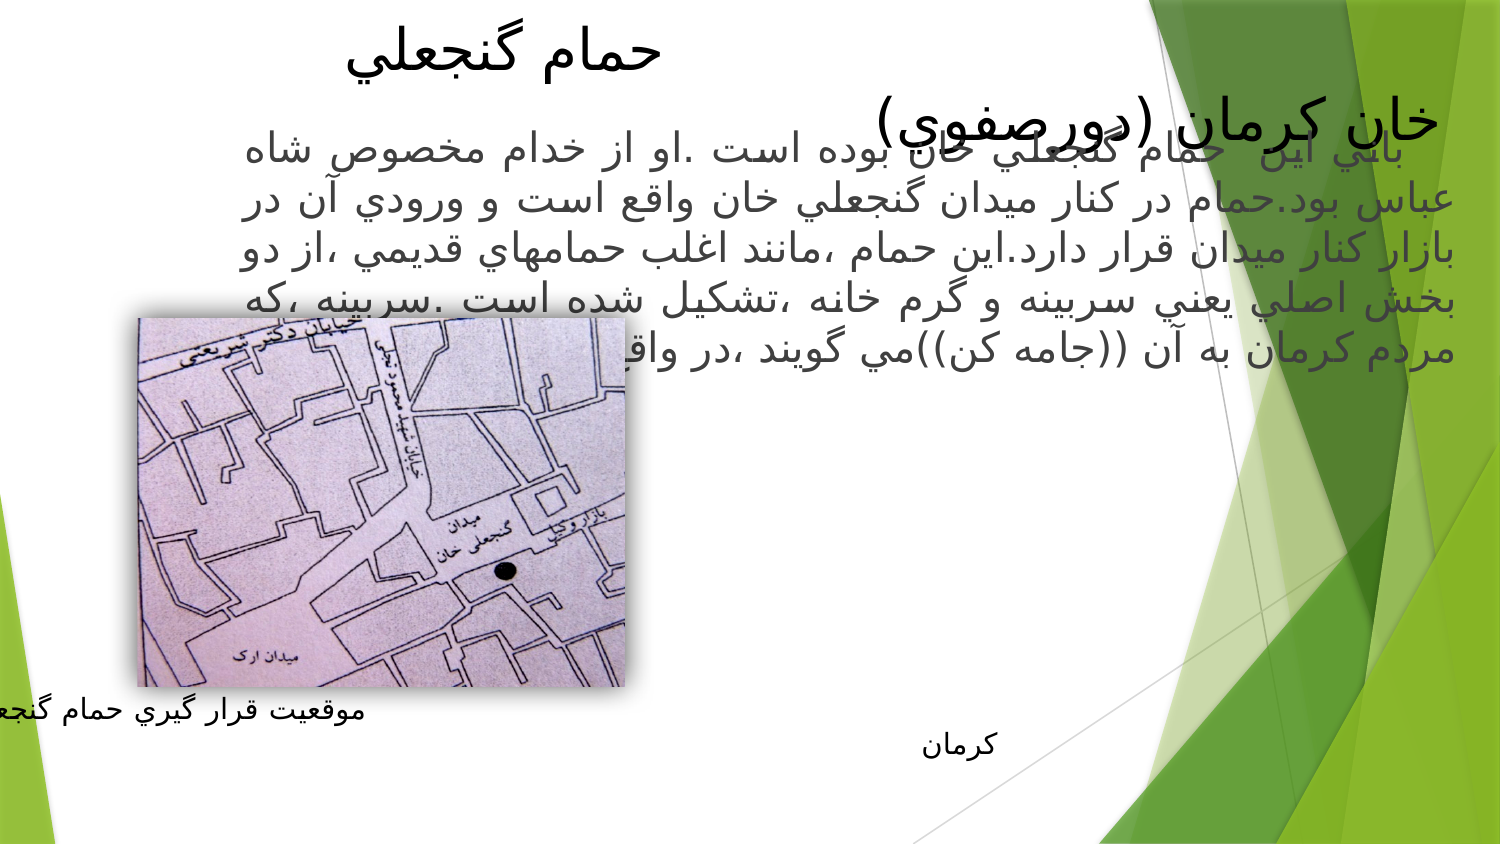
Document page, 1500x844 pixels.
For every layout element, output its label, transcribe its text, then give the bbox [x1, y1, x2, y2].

list باني اين حمام گنجعلي خان بوده است .او از خدام مخصوص شاه عباس بود.حمام در كنار ميدان گنجعلي خان واقع است و ورودي آن در بازار كنار ميدان قرار دارد.اين حمام ،مانند اغلب حمامهاي قديمي ،از دو بخش اصلي يعني سربينه و گرم خانه ،تشكيل شده است .سربينه ،كه مردم كرمان به آن ((جامه كن))مي گويند ،در واقع فضاي اصلي بناست. [226, 113, 1500, 687]
picture [136, 317, 626, 688]
title حمام گنجعلي خان كرمان (دورصفوي) [226, 0, 1457, 75]
text_box موقعيت قرار گيري حمام گنجعلي خان در كرمان [0, 654, 1013, 796]
